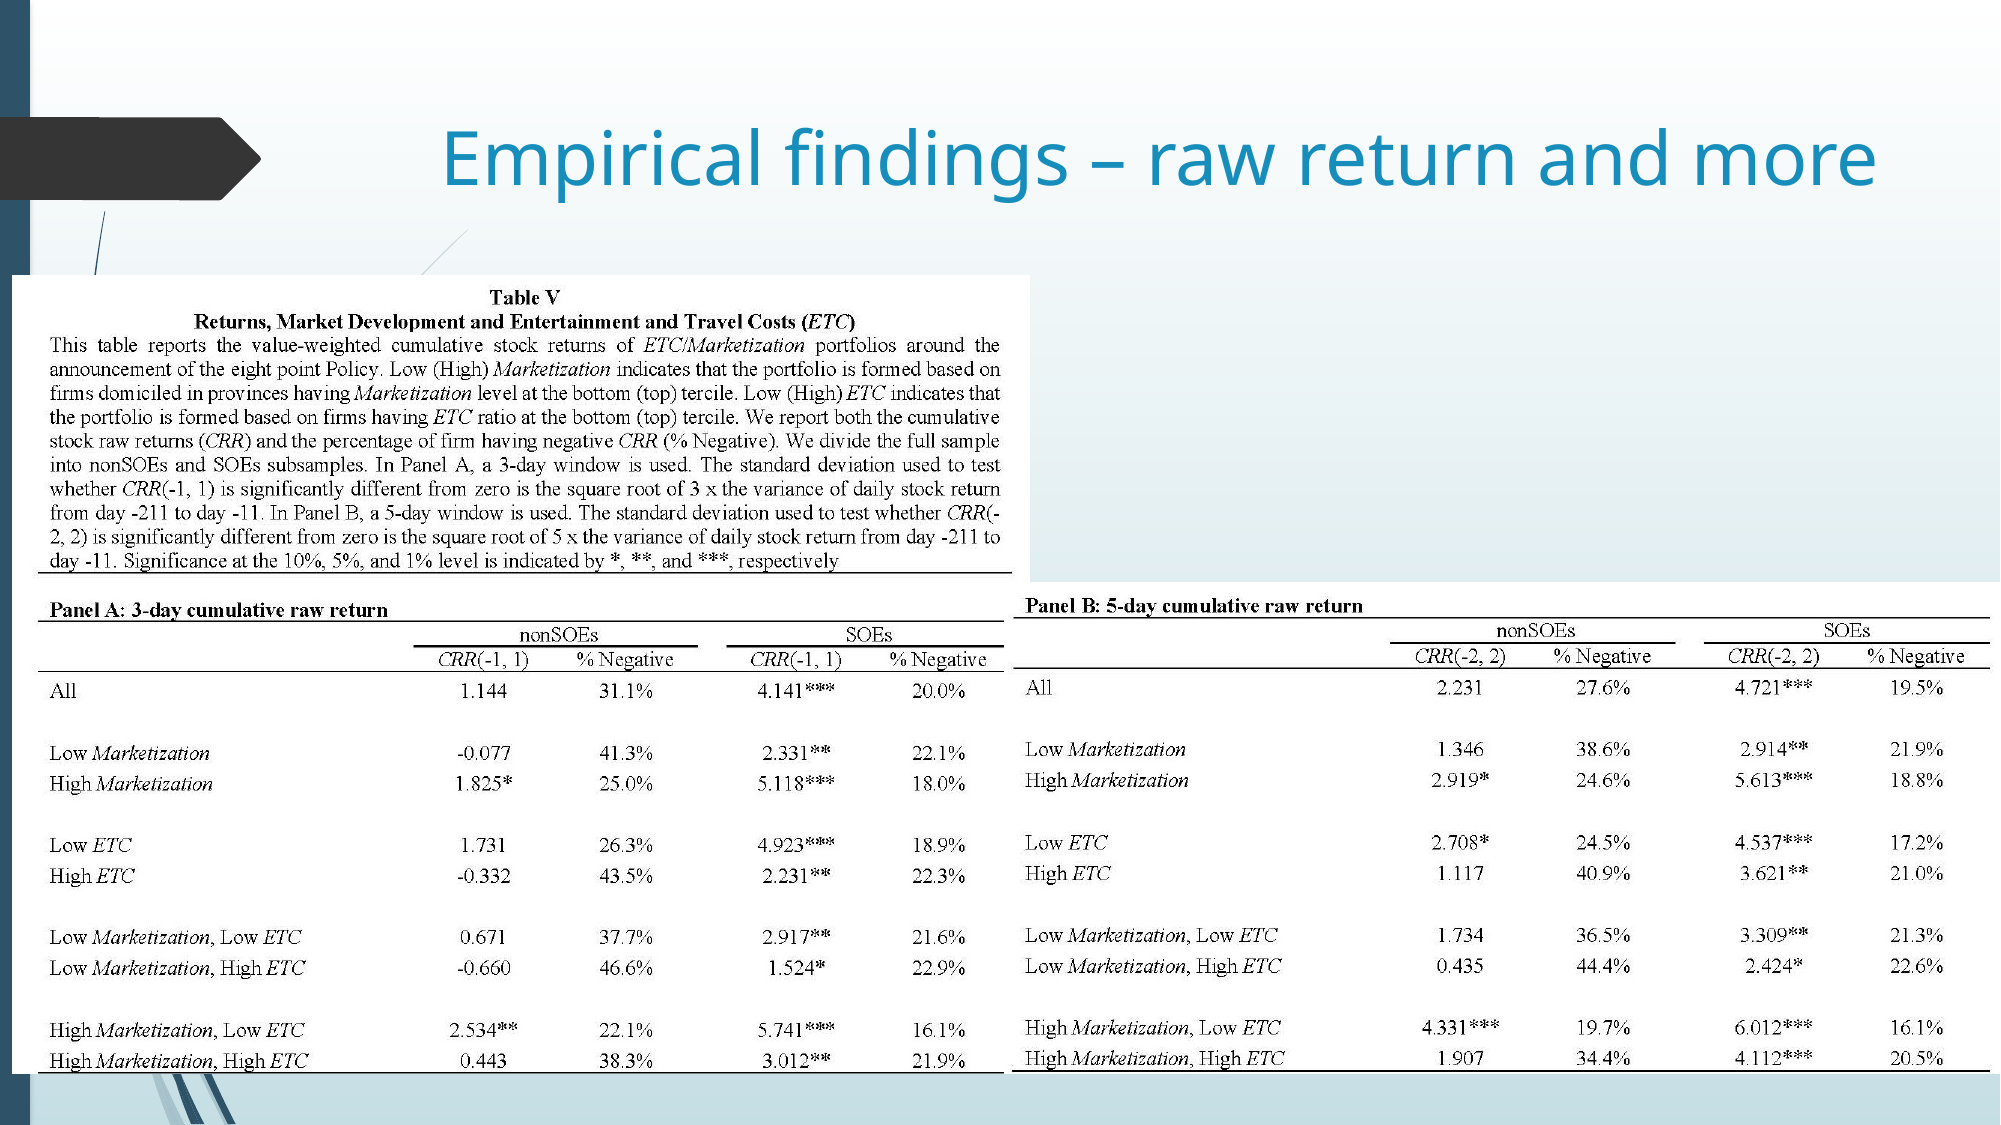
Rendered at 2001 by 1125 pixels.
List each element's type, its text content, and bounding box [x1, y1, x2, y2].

title Empirical findings – raw return and more [425, 102, 1939, 313]
picture [1004, 582, 2000, 1074]
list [12, 274, 1031, 1074]
